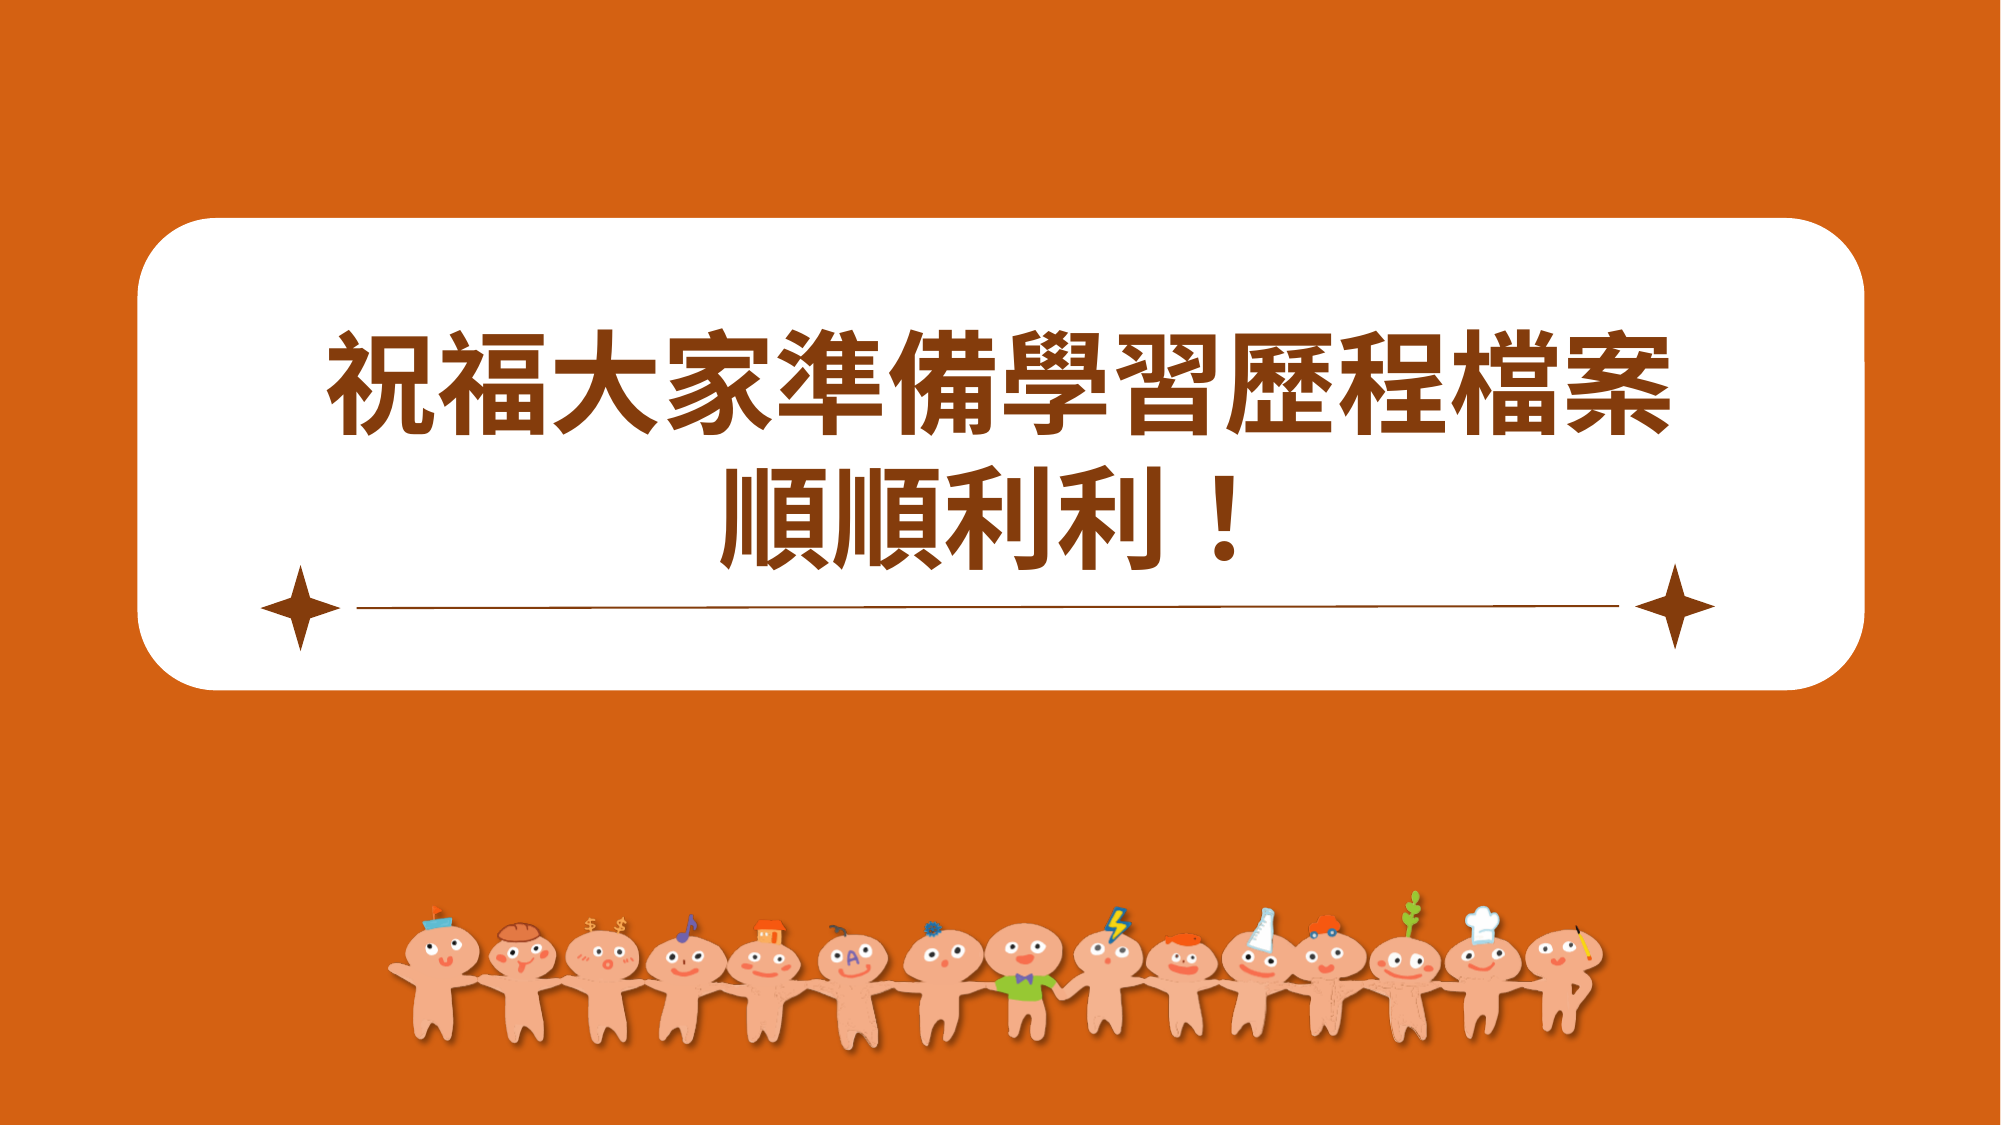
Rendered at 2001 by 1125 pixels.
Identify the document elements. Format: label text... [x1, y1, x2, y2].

picture [384, 886, 1616, 1064]
title 祝福大家準備學習歷程檔案 順順利利！ [249, 320, 1750, 575]
